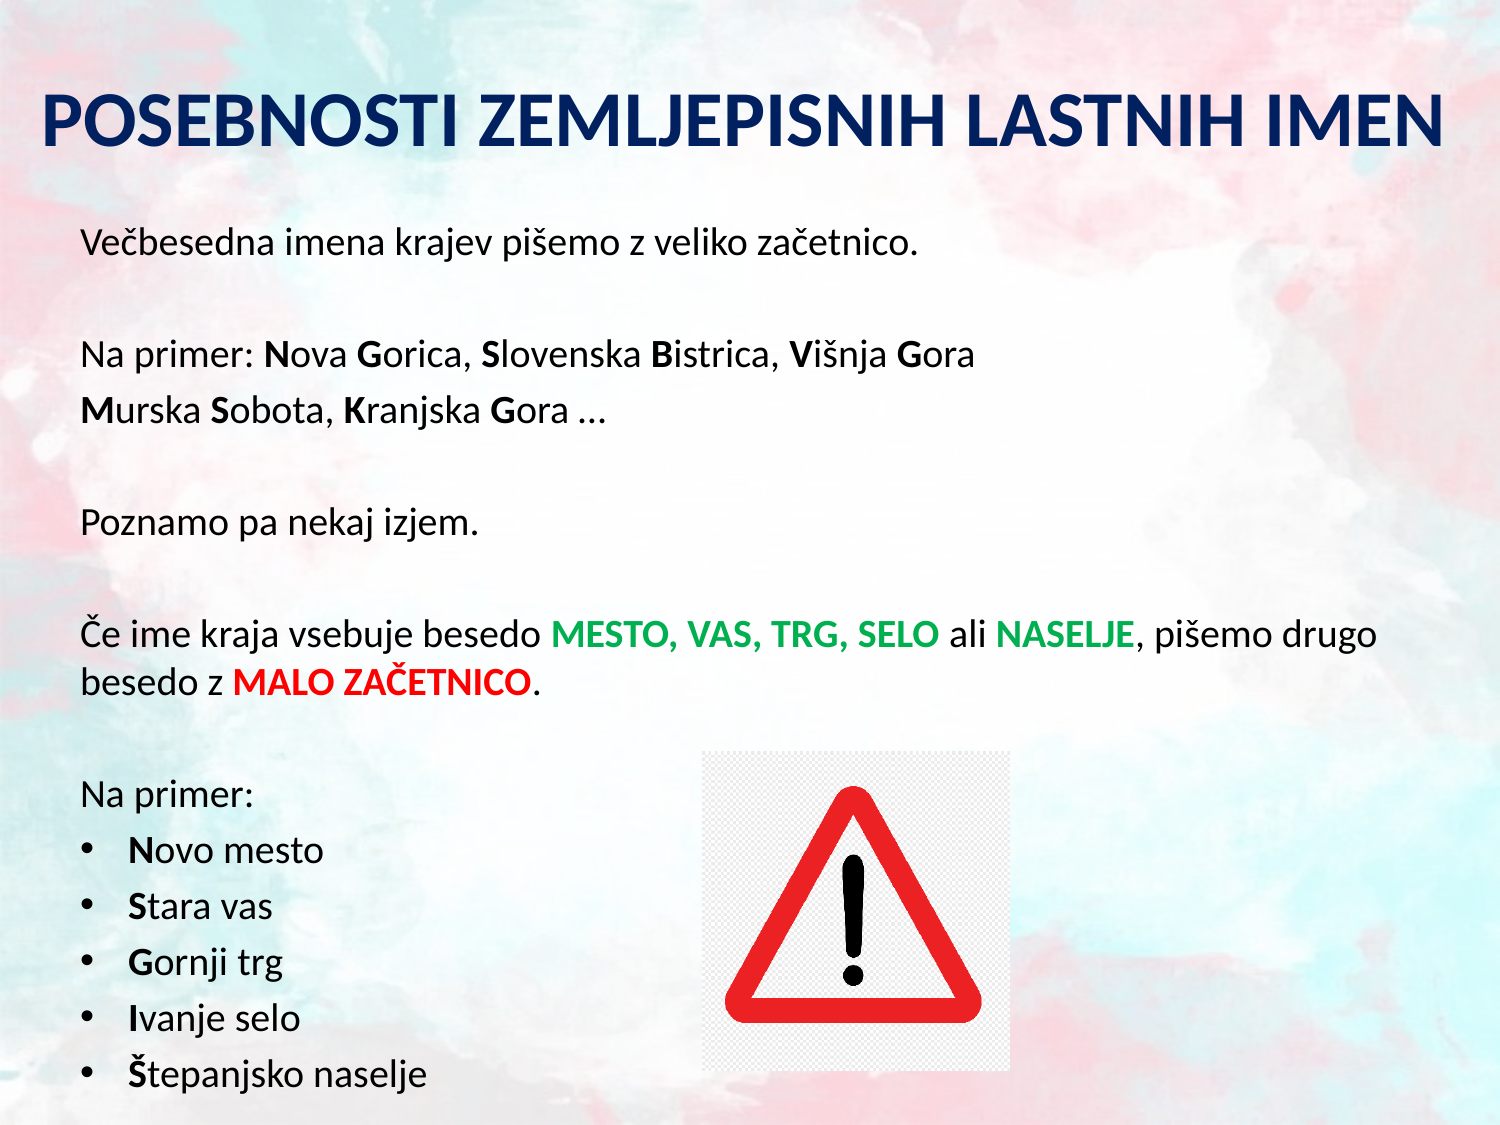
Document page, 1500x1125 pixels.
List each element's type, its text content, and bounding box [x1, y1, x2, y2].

picture [702, 751, 1011, 1071]
list Večbesedna imena krajev pišemo z veliko začetnico. Na primer: Nova Gorica, Slovenska Bistrica, Višnja Gora Murska Sobota, Kranjska Gora … Poznamo pa nekaj izjem. Če ime kraja vsebuje besedo MESTO, VAS, TRG, SELO ali NASELJE, pišemo drugo besedo z MALO ZAČETNICO. Na primer: Novo mesto Stara vas Gornji trg Ivanje selo Štepanjsko naselje [64, 208, 1449, 1106]
title POSEBNOSTI ZEMLJEPISNIH LASTNIH IMEN [17, 20, 1471, 209]
